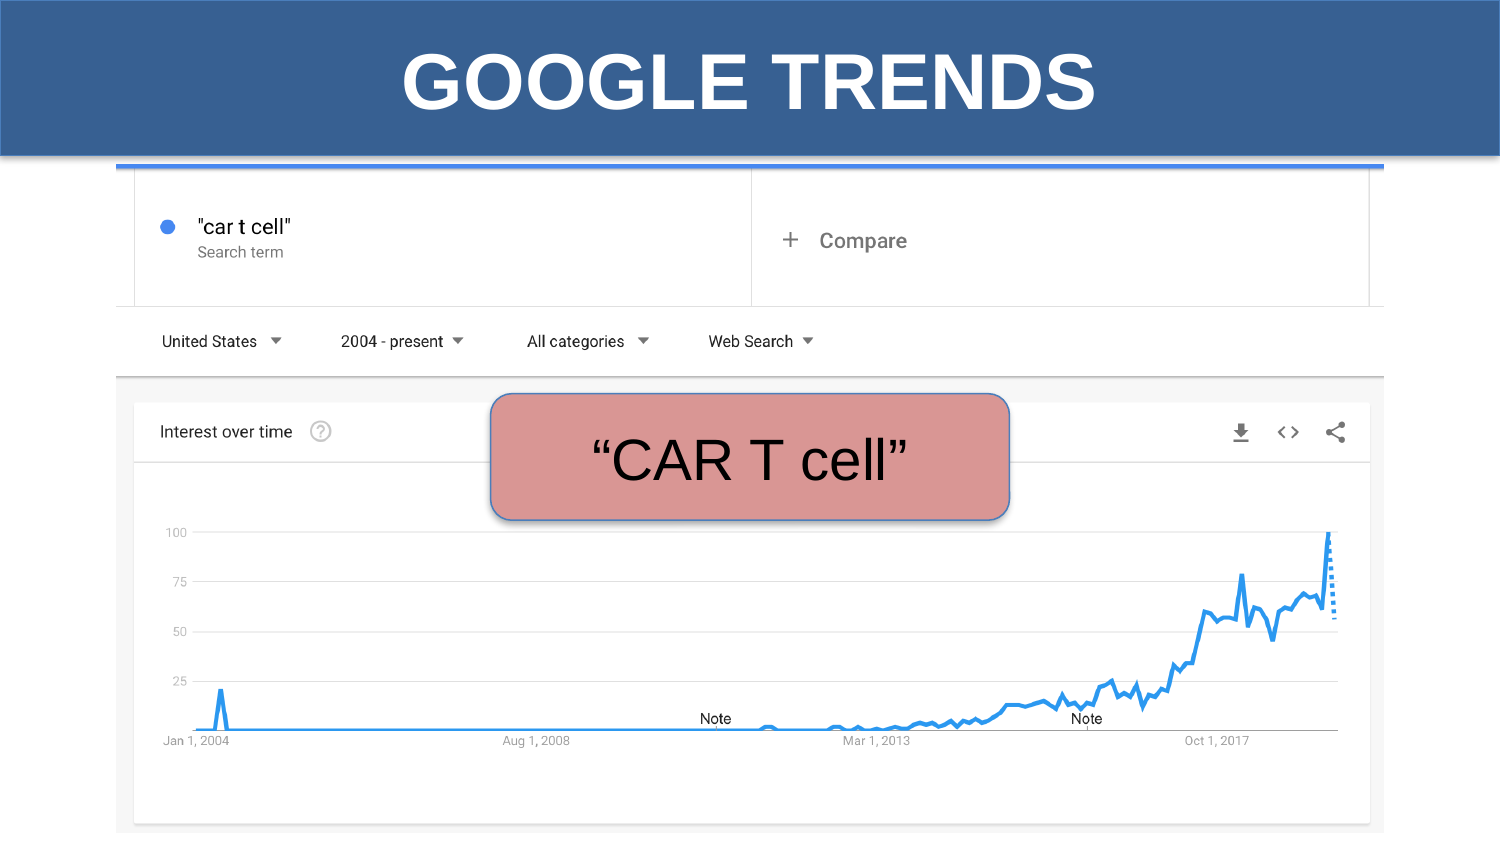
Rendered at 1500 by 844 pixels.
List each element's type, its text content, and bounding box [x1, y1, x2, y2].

picture [116, 164, 1384, 833]
text_box GOOGLE TRENDS [0, 0, 1500, 156]
